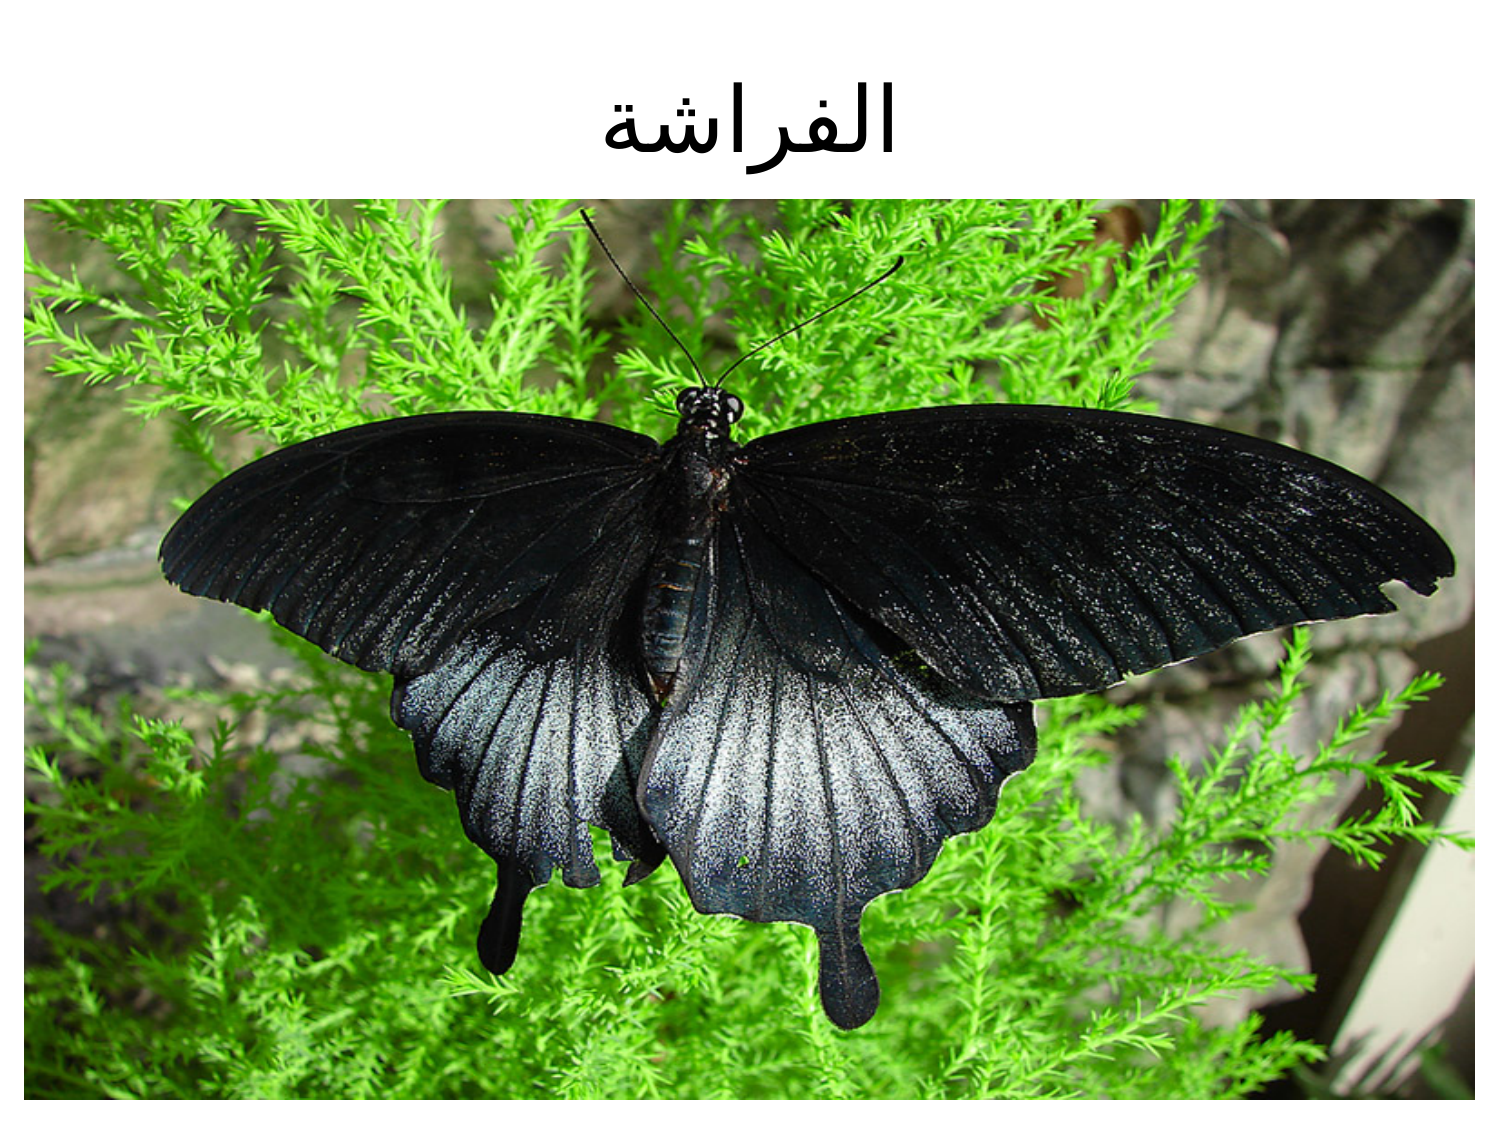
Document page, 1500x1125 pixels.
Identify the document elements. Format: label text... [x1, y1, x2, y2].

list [24, 199, 1476, 1101]
title الفراشة [75, 45, 1425, 188]
